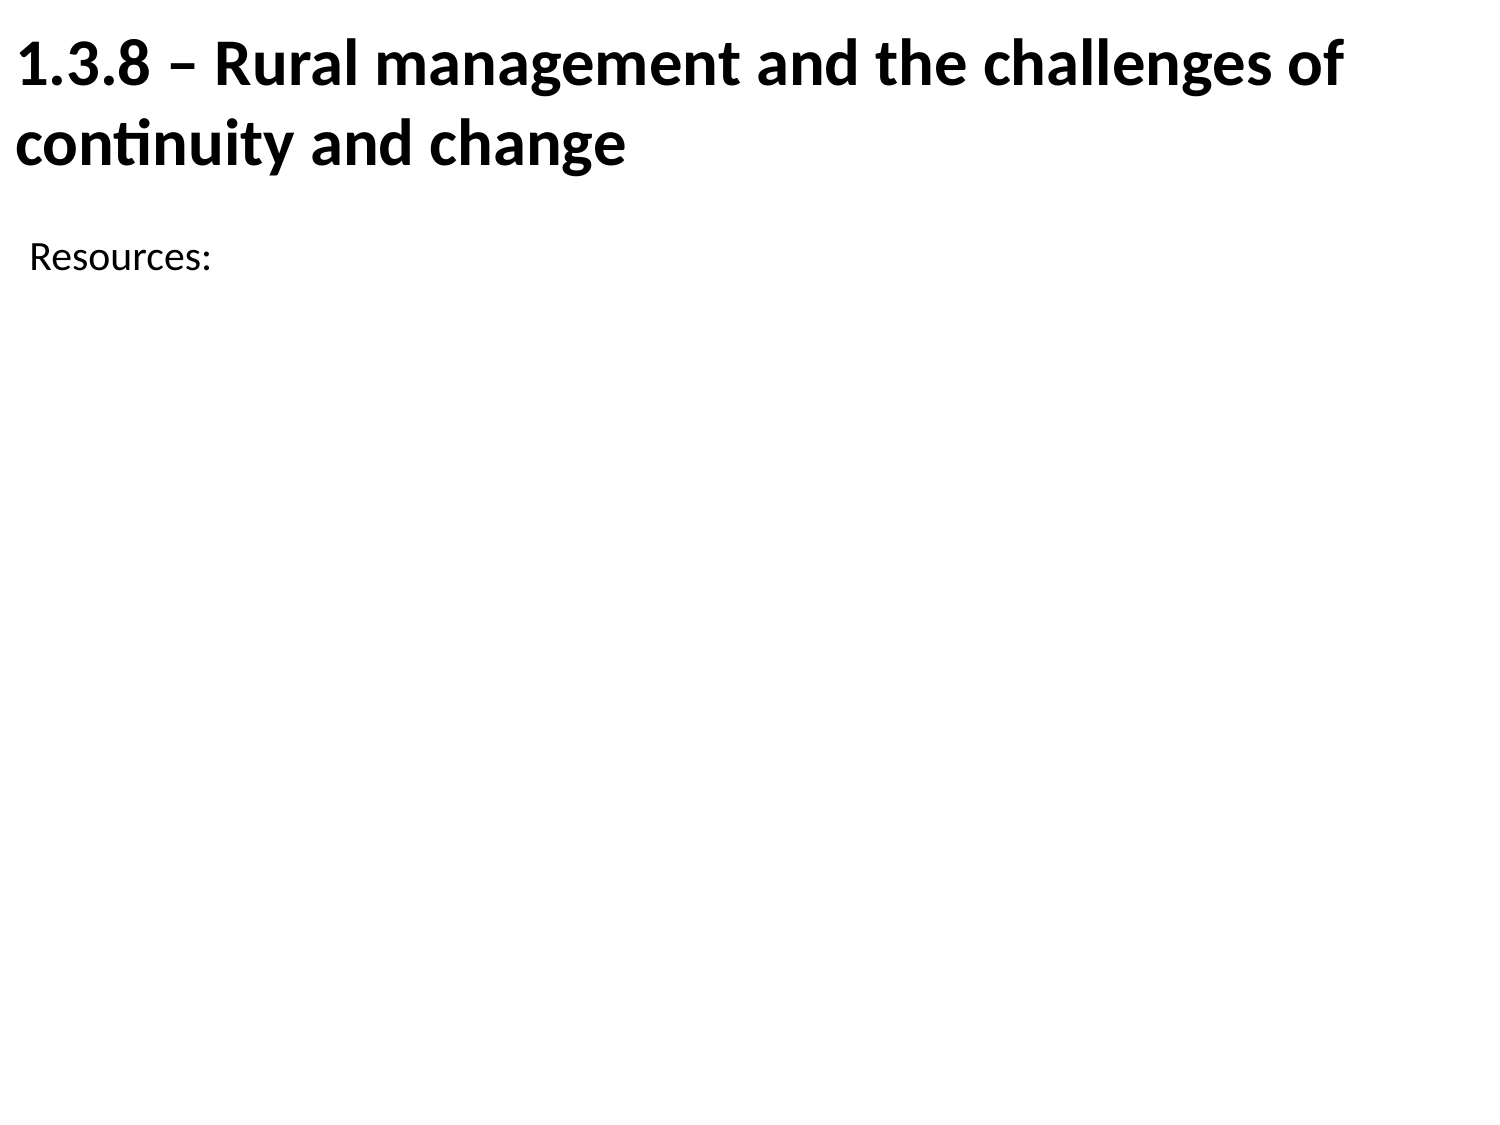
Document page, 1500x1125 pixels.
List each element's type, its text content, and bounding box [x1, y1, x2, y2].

text_box Resources: [14, 221, 1486, 349]
title 1.3.8 – Rural management and the challenges of continuity and change [0, 0, 1500, 200]
